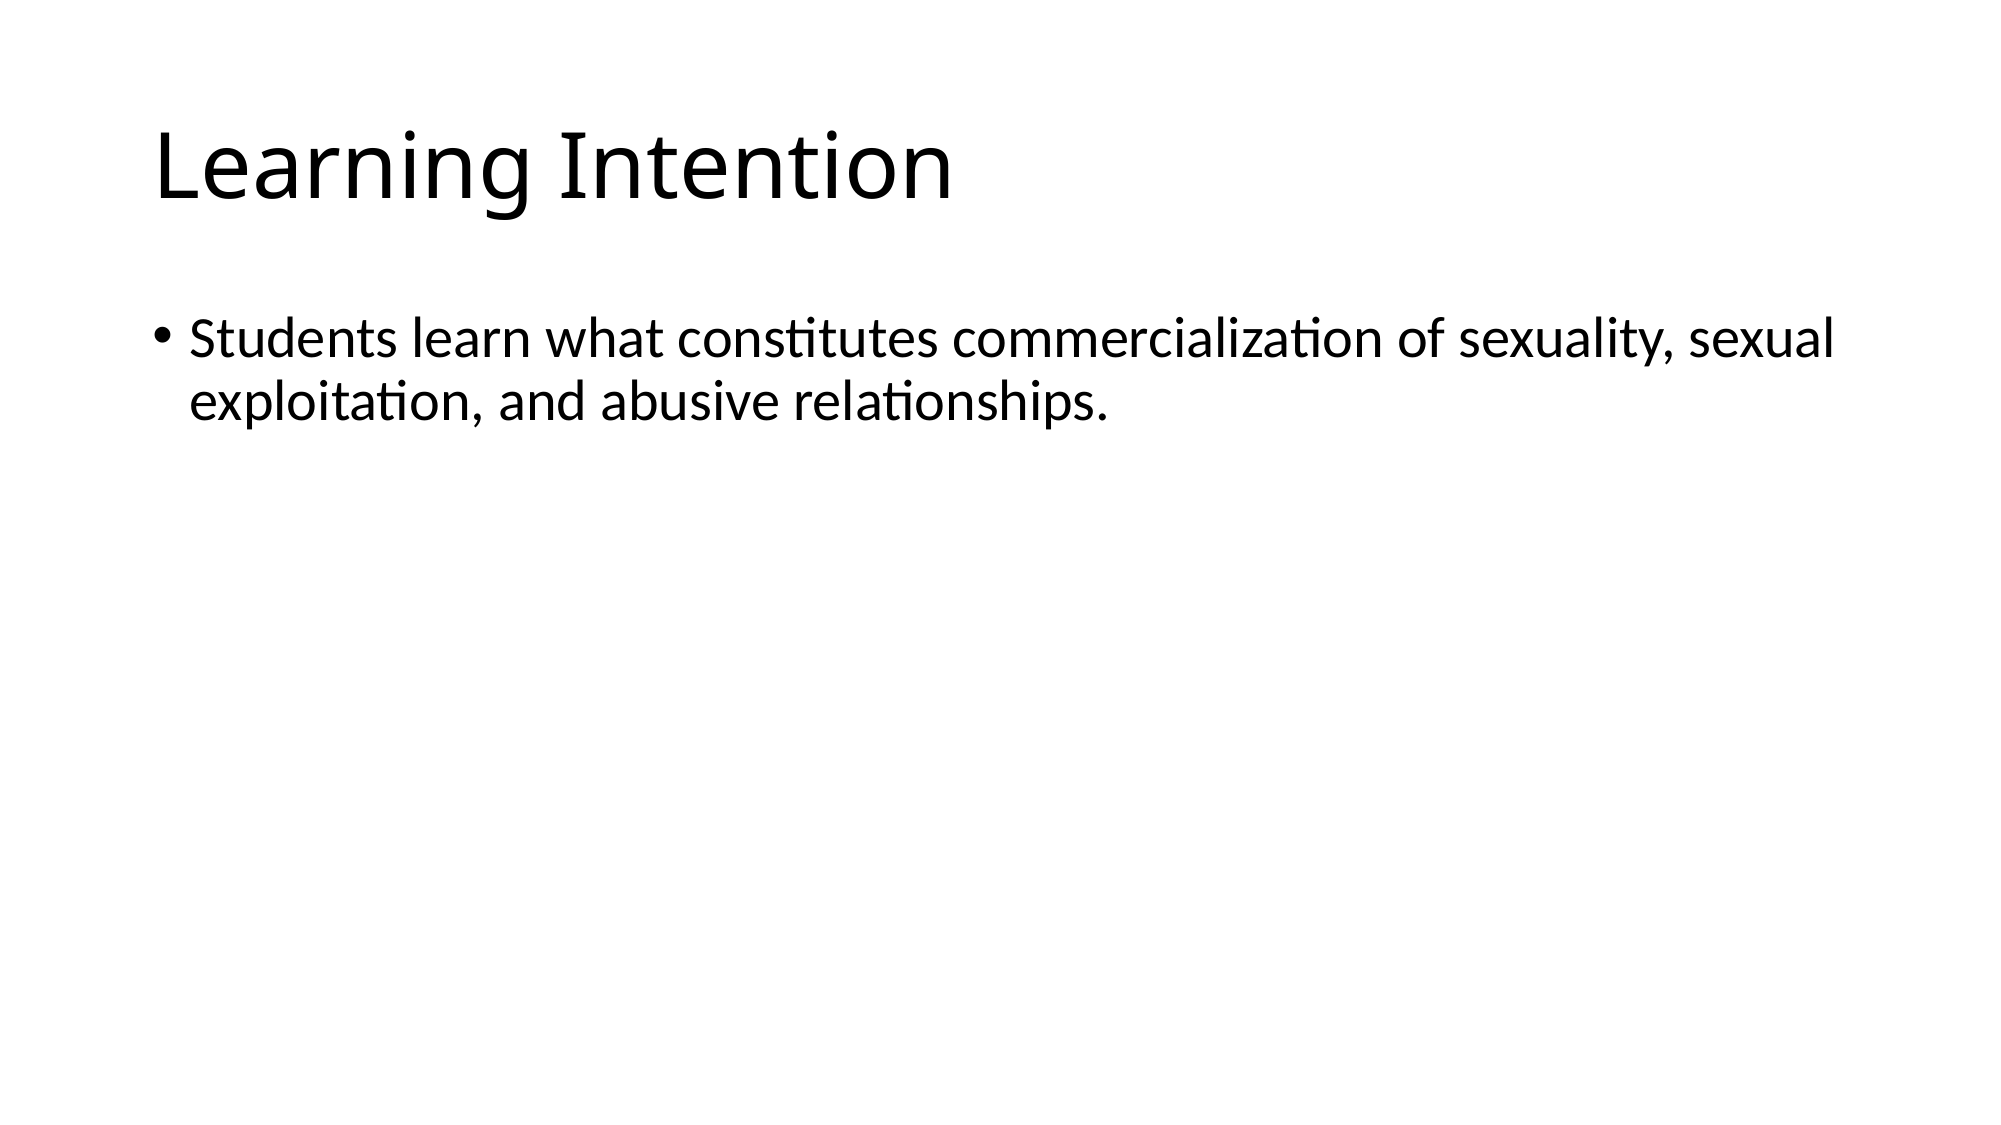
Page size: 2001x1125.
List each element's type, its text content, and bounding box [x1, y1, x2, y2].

title Learning Intention [137, 59, 1863, 278]
list Students learn what constitutes commercialization of sexuality, sexual exploitation, and abusive relationships. [137, 299, 1863, 1014]
